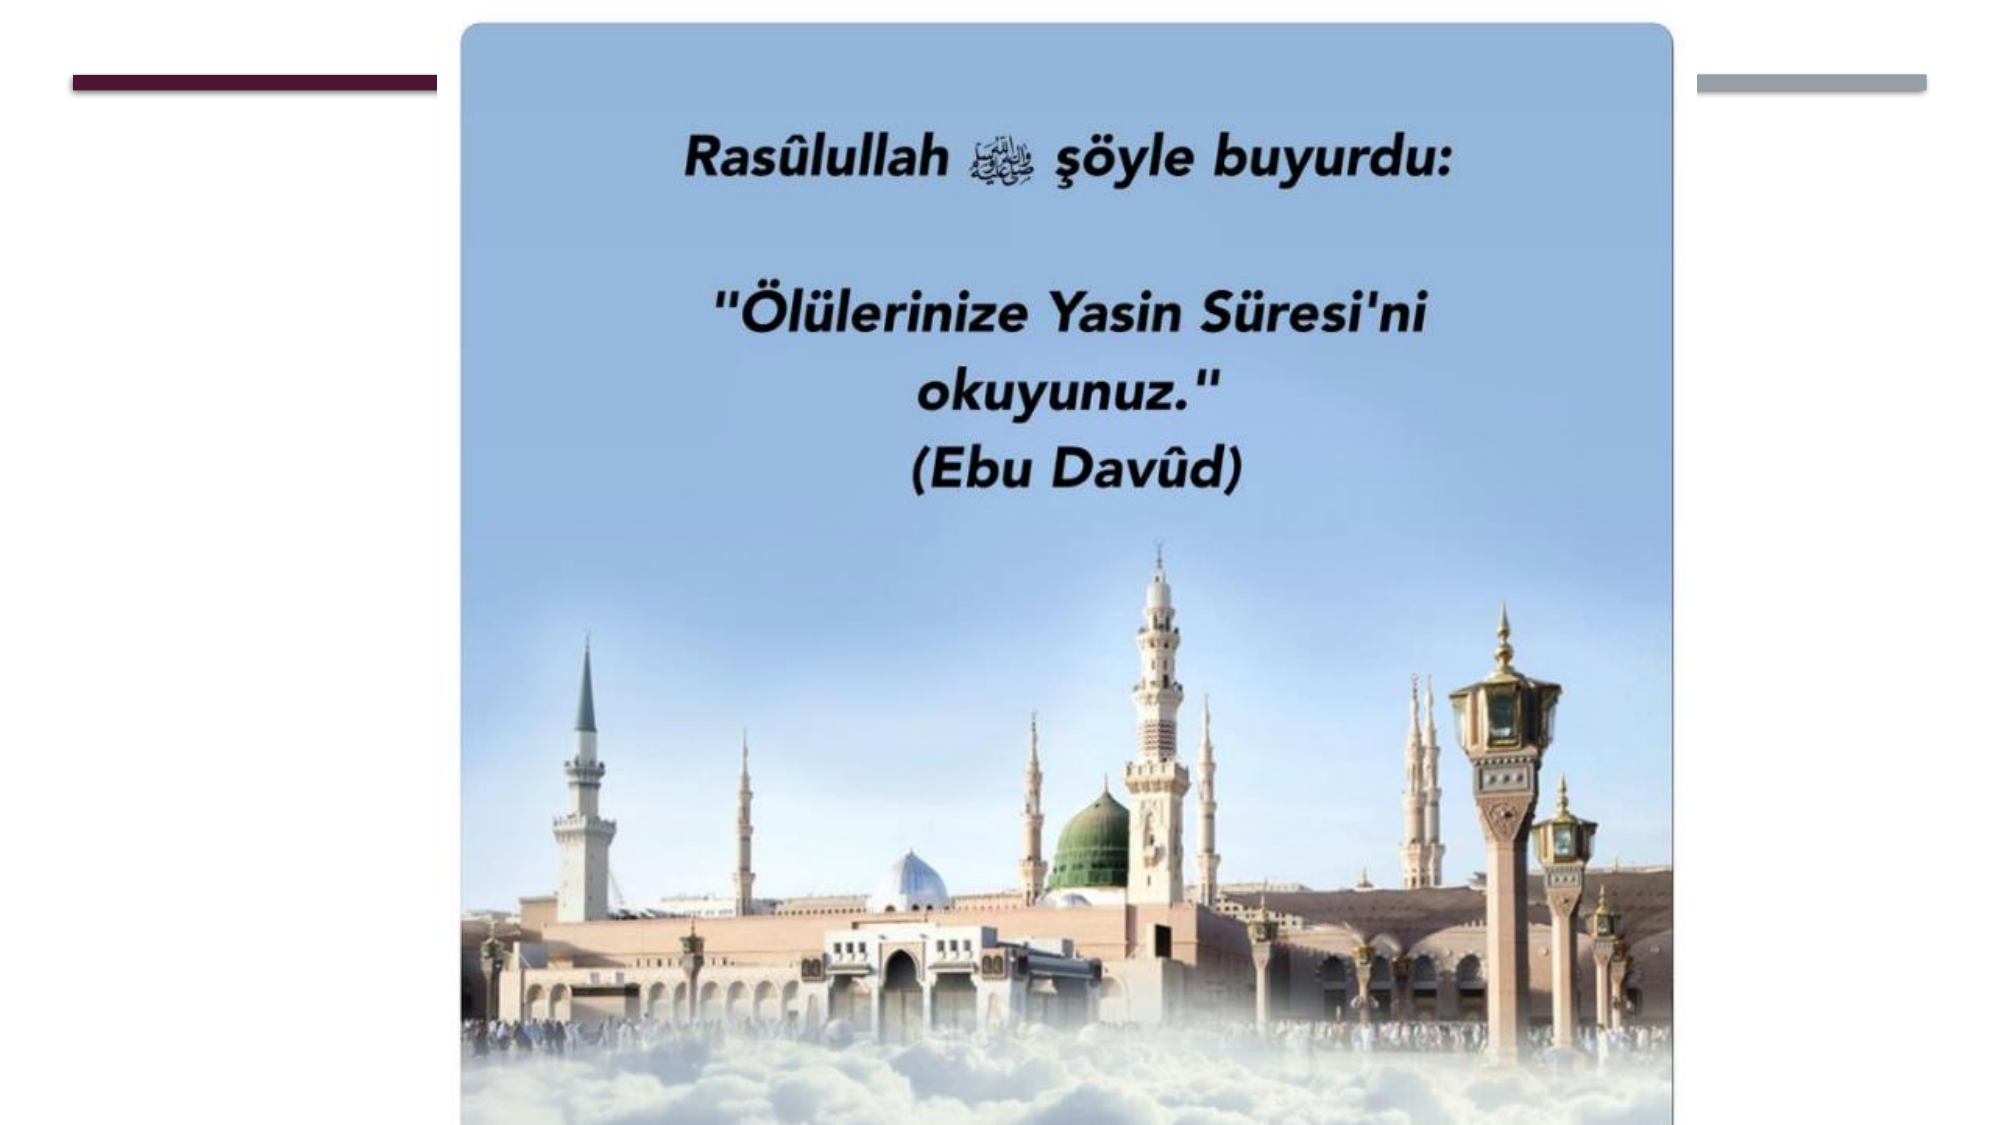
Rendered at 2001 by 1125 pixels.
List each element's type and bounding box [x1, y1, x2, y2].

picture [436, 0, 1697, 1125]
